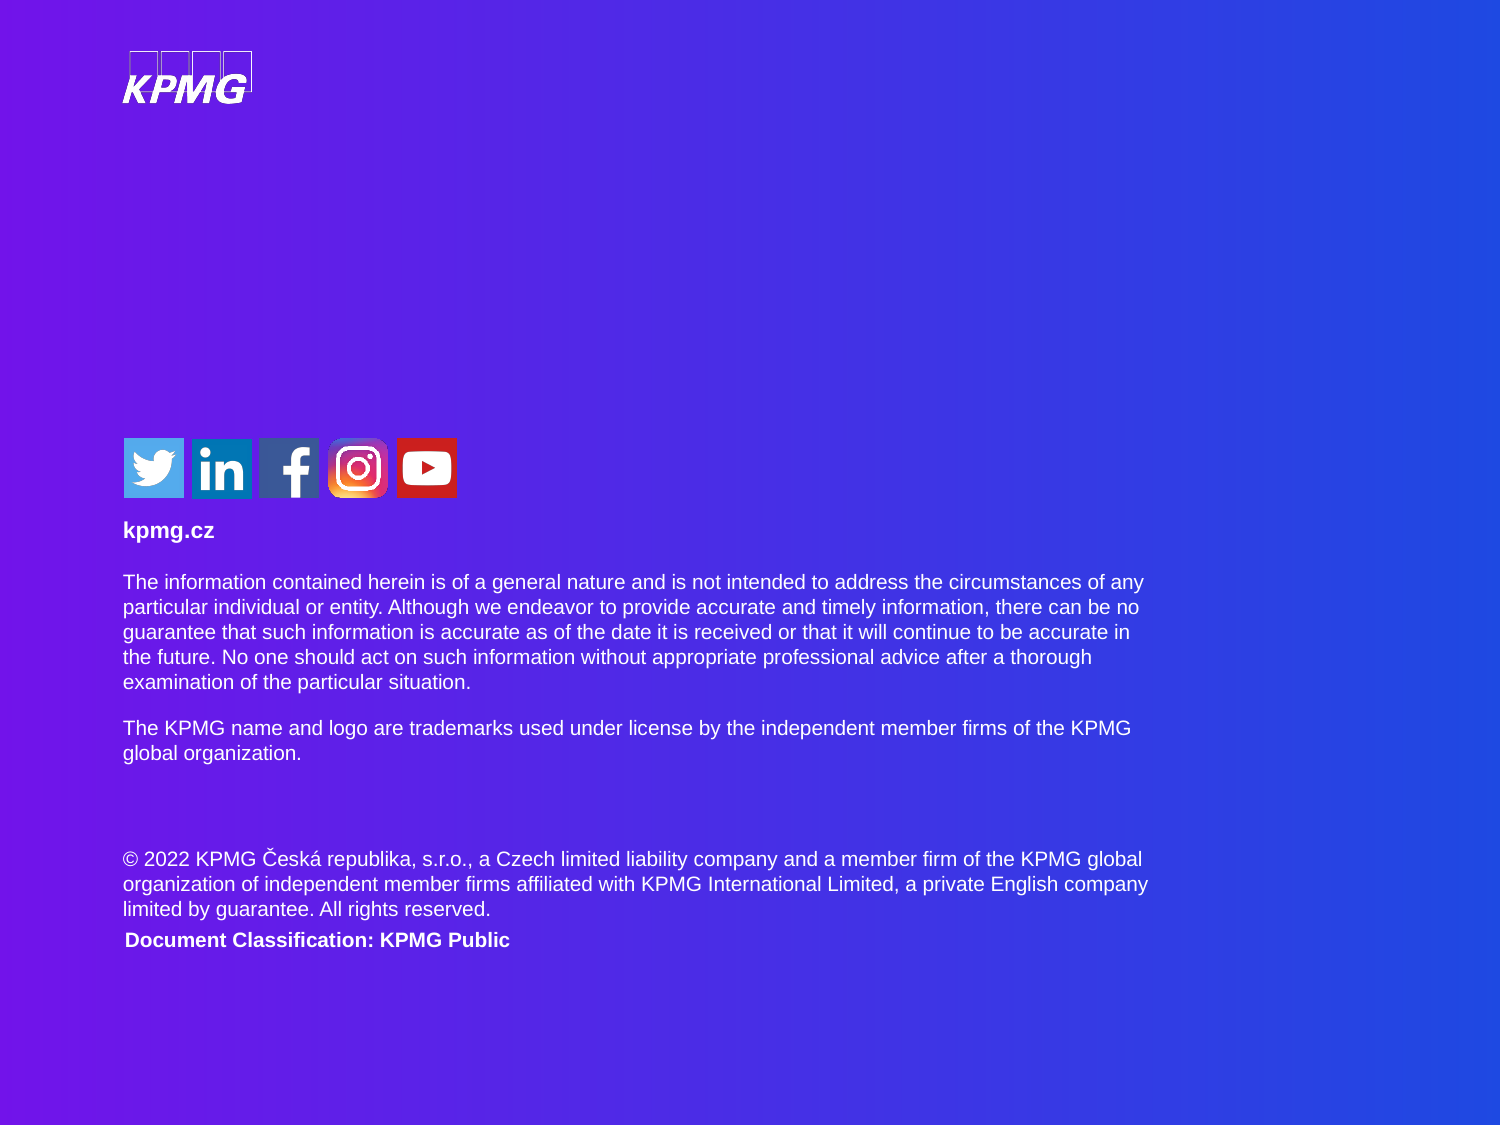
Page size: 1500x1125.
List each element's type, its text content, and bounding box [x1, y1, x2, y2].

picture [259, 438, 319, 498]
picture [124, 438, 184, 498]
text_box © 2022 KPMG Česká republika, s.r.o., a Czech limited liability company and a member firm of the KPMG global organization of independent member firms affiliated with KPMG International Limited, a private English company limited by guarantee. All rights reserved. [122, 778, 1149, 921]
picture [122, 51, 252, 104]
list The information contained herein is of a general nature and is not intended to address the circumstances of any particular individual or entity. Although we endeavor to provide accurate and timely information, there can be no guarantee that such information is accurate as of the date it is received or that it will continue to be accurate in the future. No one should act on such information without appropriate professional advice after a thorough examination of the particular situation. The KPMG name and logo are trademarks used under license by the independent member firms of the KPMG global organization. [122, 559, 1149, 765]
picture [397, 438, 457, 498]
picture [192, 439, 252, 499]
list kpmg.cz [122, 515, 519, 546]
picture [328, 438, 388, 498]
